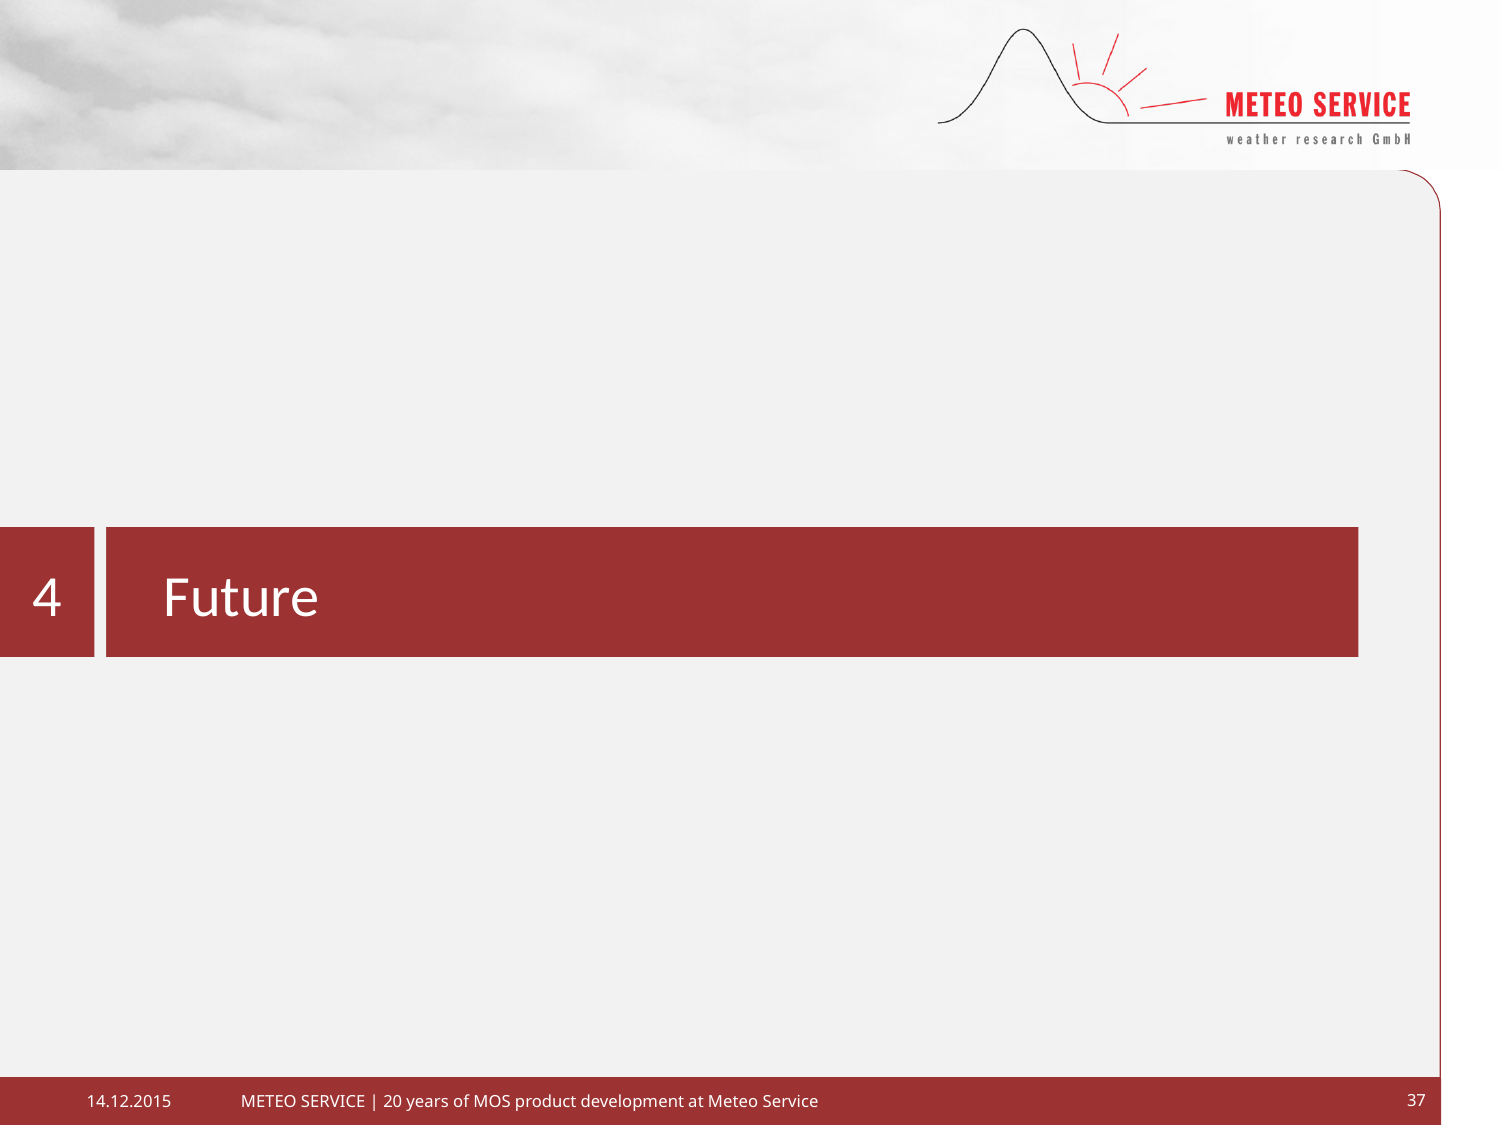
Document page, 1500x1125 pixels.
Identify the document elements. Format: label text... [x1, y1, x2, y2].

text_box Future [148, 550, 335, 636]
text_box METEO SERVICE | 20 years of MOS product development at Meteo Service [240, 1077, 1294, 1125]
slide_number 37 [1325, 1077, 1442, 1125]
picture [0, 0, 1500, 170]
text_box 4 [18, 550, 78, 636]
